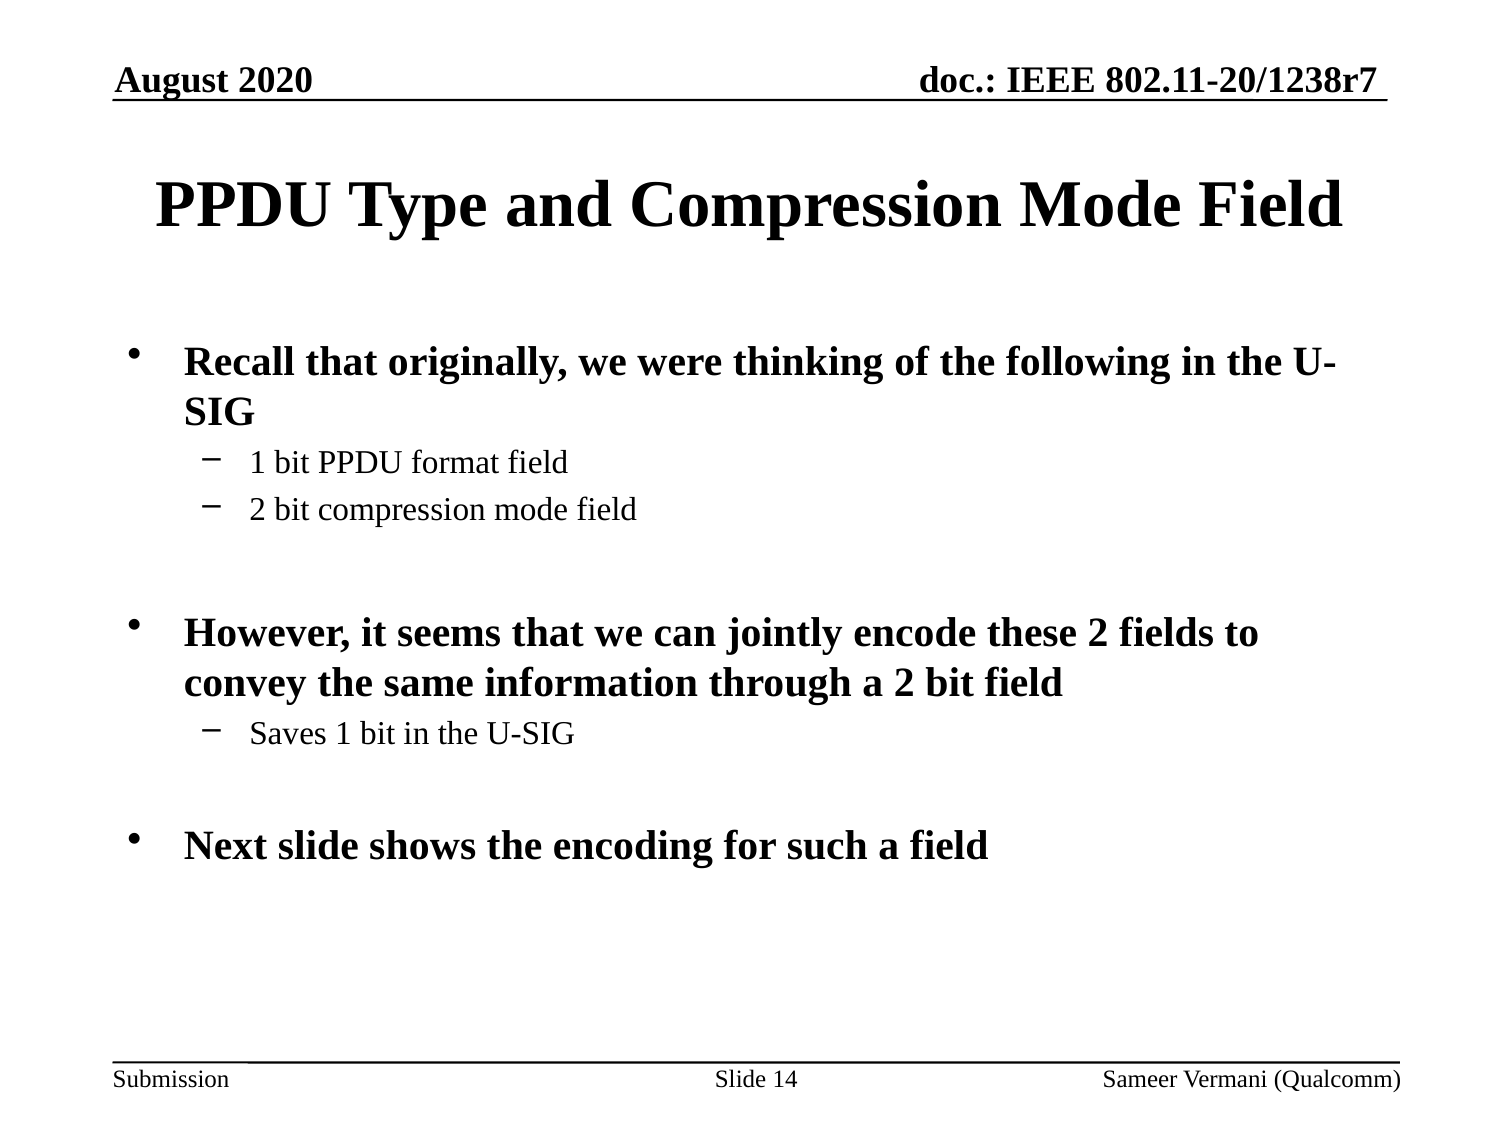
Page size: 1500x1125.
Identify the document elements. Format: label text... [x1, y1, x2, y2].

slide_number Slide 14 [712, 1061, 800, 1093]
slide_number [114, 54, 354, 101]
footer Sameer Vermani (Qualcomm) [1062, 1061, 1402, 1093]
title PPDU Type and Compression Mode Field [112, 112, 1388, 288]
list Recall that originally, we were thinking of the following in the U-SIG 1 bit PPDU format field 2 bit compression mode field However, it seems that we can jointly encode these 2 fields to convey the same information through a 2 bit field Saves 1 bit in the U-SIG Next slide shows the encoding for such a field [112, 326, 1388, 1002]
